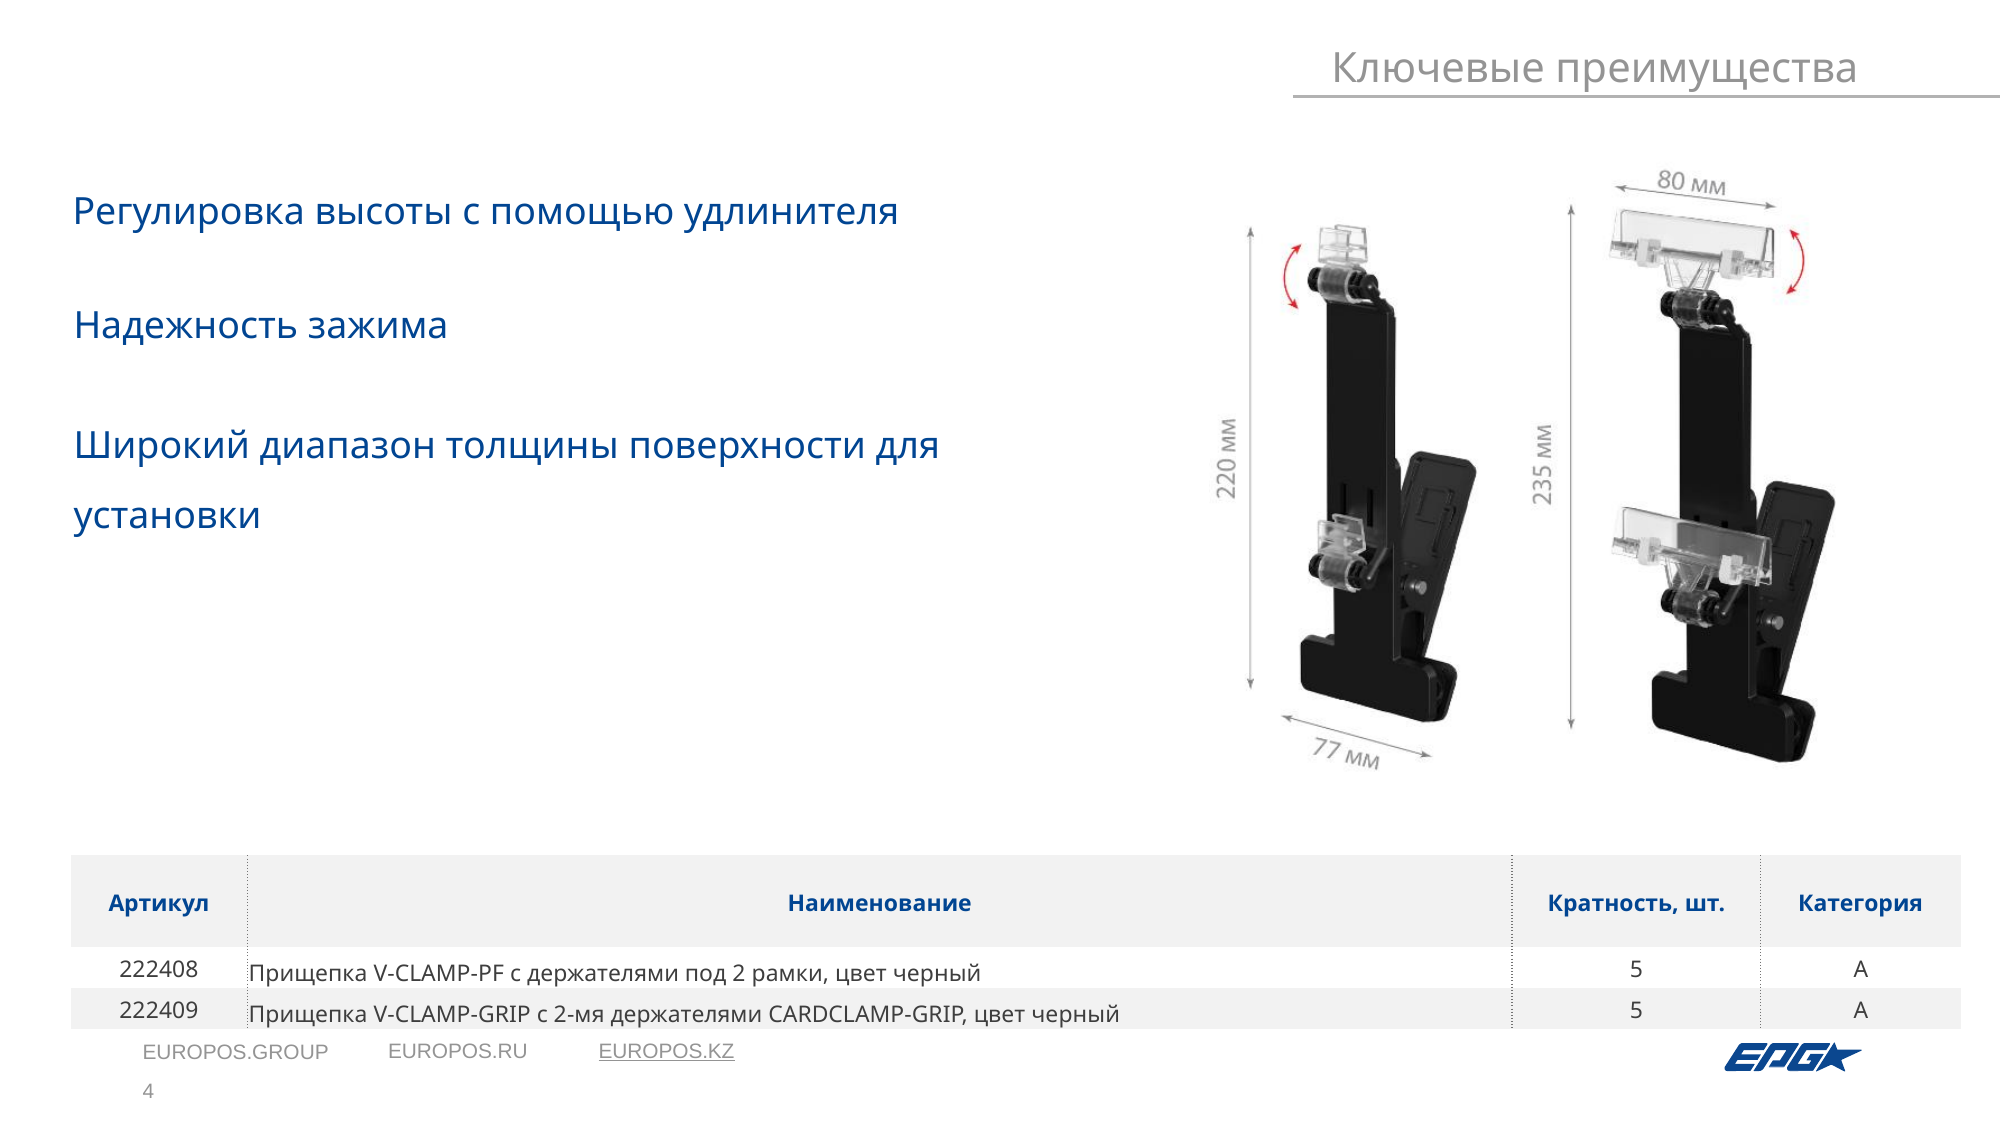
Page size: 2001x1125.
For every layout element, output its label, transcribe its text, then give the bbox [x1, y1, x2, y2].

picture [1208, 126, 1886, 822]
table_header Кратность, шт. [1512, 855, 1761, 947]
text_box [135, 1030, 1863, 1072]
table_cell 5 [1512, 947, 1761, 988]
table_cell 222409 [71, 988, 247, 1029]
table_cell A [1761, 947, 1961, 988]
text_box Ключевые преимущества [662, 33, 1874, 99]
text_box 4 [136, 1072, 356, 1109]
table_cell Прищепка V-CLAMP-GRIP с 2-мя держателями CARDCLAMP-GRIP, цвет черный [247, 988, 1512, 1029]
text_box Широкий диапазон толщины поверхности для установки [71, 393, 1058, 536]
table_cell 5 [1512, 988, 1761, 1029]
text_box Надежность зажима [71, 298, 1168, 346]
table_header Категория [1761, 855, 1961, 947]
table_cell 222408 [71, 947, 247, 988]
text_box Регулировка высоты с помощью удлинителя [70, 185, 1167, 233]
table_cell Прищепка V-CLAMP-PF с держателями под 2 рамки, цвет черный [247, 947, 1512, 988]
table_header Артикул [71, 855, 247, 947]
table_header Наименование [247, 855, 1512, 947]
table_cell A [1761, 988, 1961, 1029]
